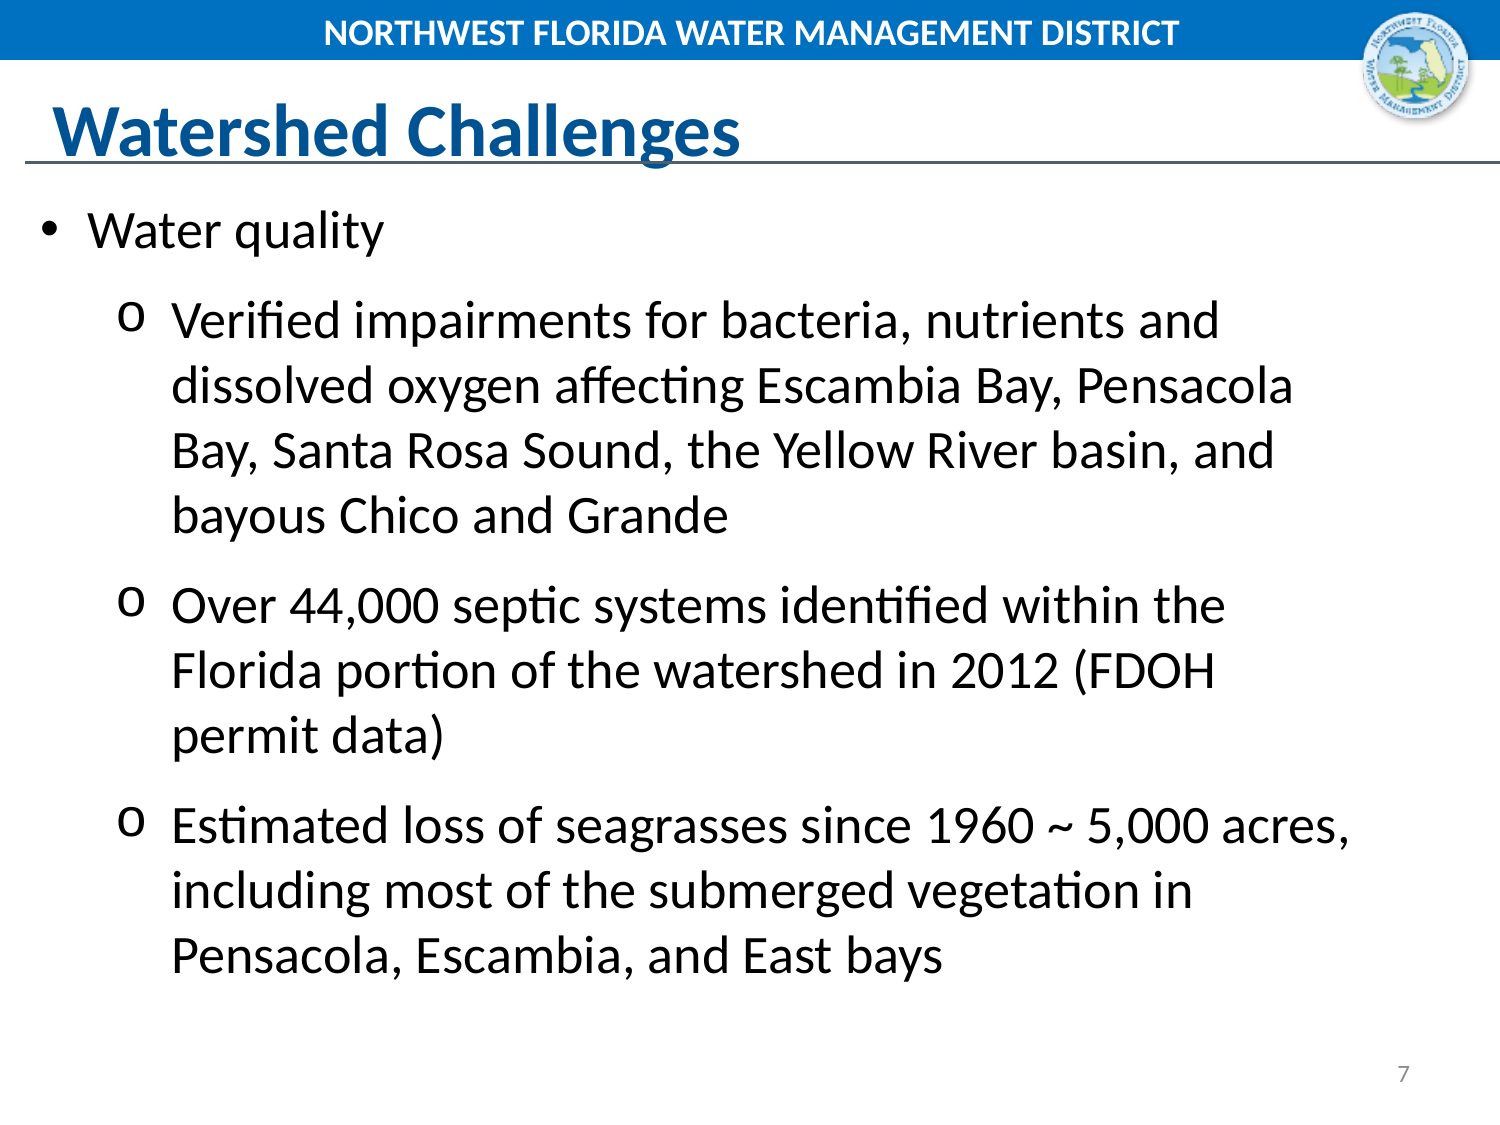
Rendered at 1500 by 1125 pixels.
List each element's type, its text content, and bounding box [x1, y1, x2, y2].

slide_number 7 [1074, 1042, 1425, 1103]
picture [1362, 12, 1468, 74]
text_box Water quality Verified impairments for bacteria, nutrients and dissolved oxygen affecting Escambia Bay, Pensacola Bay, Santa Rosa Sound, the Yellow River basin, and bayous Chico and Grande Over 44,000 septic systems identified within the Florida portion of the watershed in 2012 (FDOH permit data) Estimated loss of seagrasses since 1960 ~ 5,000 acres, including most of the submerged vegetation in Pensacola, Escambia, and East bays [25, 210, 1388, 992]
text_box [12, 74, 1500, 201]
text_box NORTHWEST FLORIDA WATER MANAGEMENT DISTRICT [0, 0, 1500, 60]
